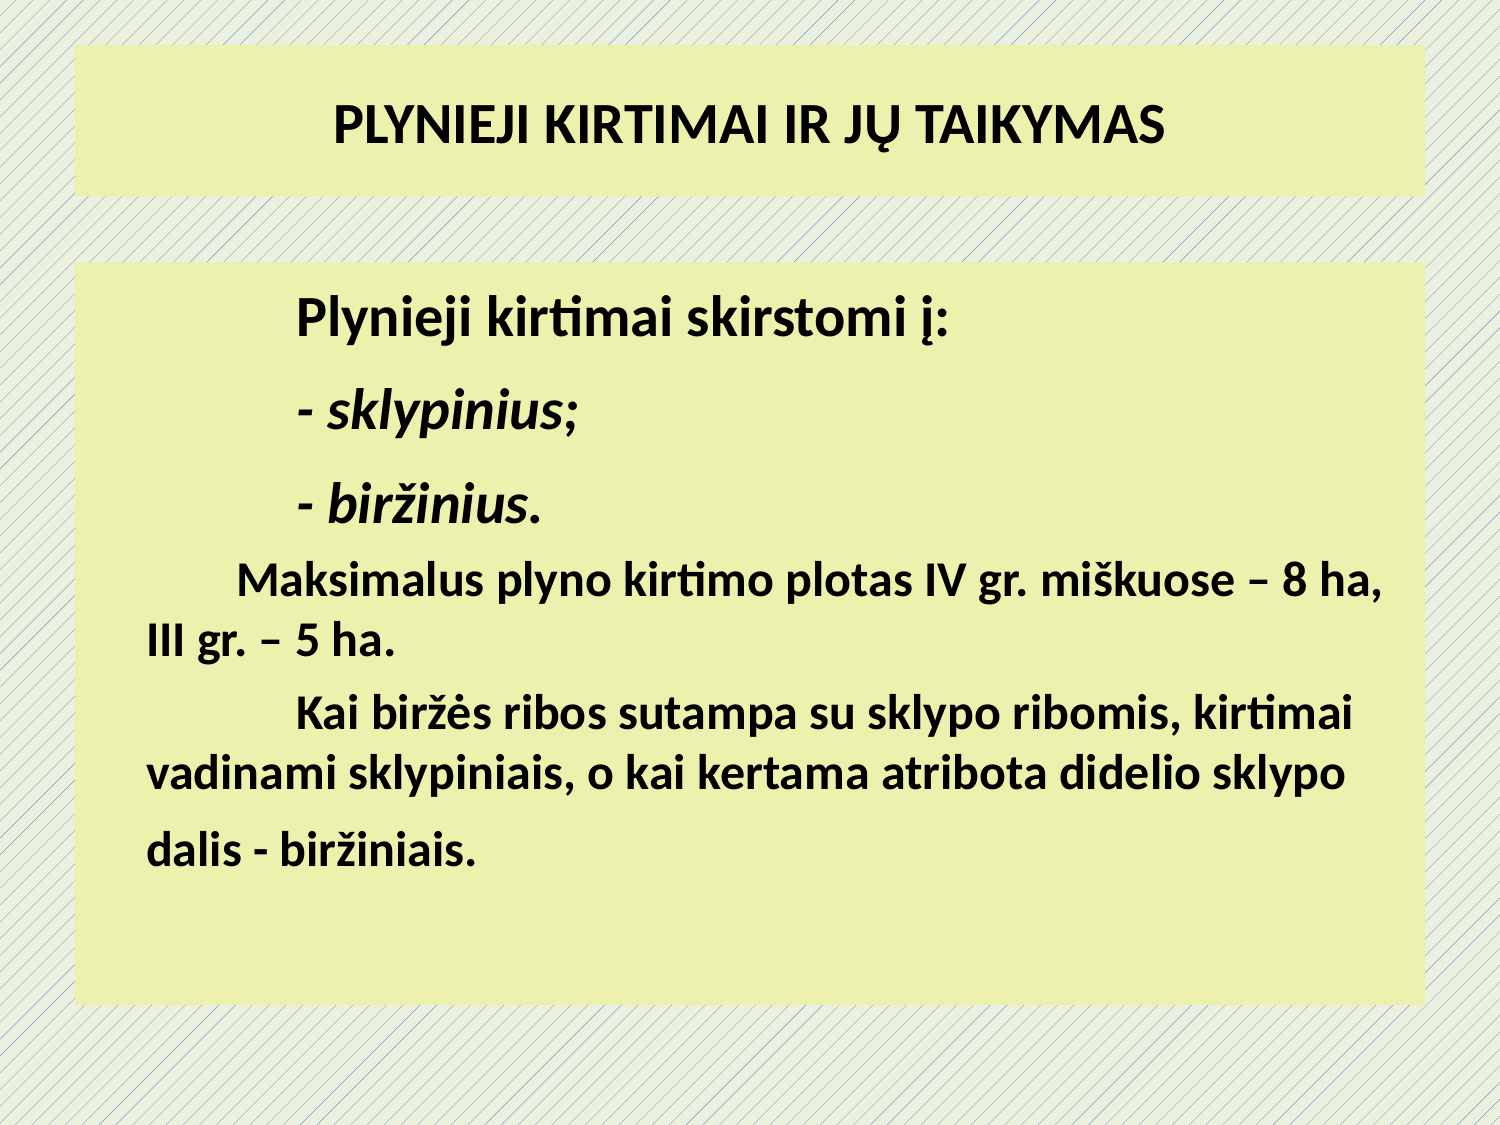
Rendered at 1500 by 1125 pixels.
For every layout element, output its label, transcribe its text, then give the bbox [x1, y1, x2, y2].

list Plynieji kirtimai skirstomi į: - sklypinius; - biržinius. Maksimalus plyno kirtimo plotas IV gr. miškuose – 8 ha, III gr. – 5 ha. Kai biržės ribos sutampa su sklypo ribomis, kirtimai vadinami sklypiniais, o kai kertama atribota didelio sklypo dalis - biržiniais. [75, 262, 1425, 1005]
title PLYNIEJI KIRTIMAI IR JŲ TAIKYMAS [75, 45, 1425, 197]
